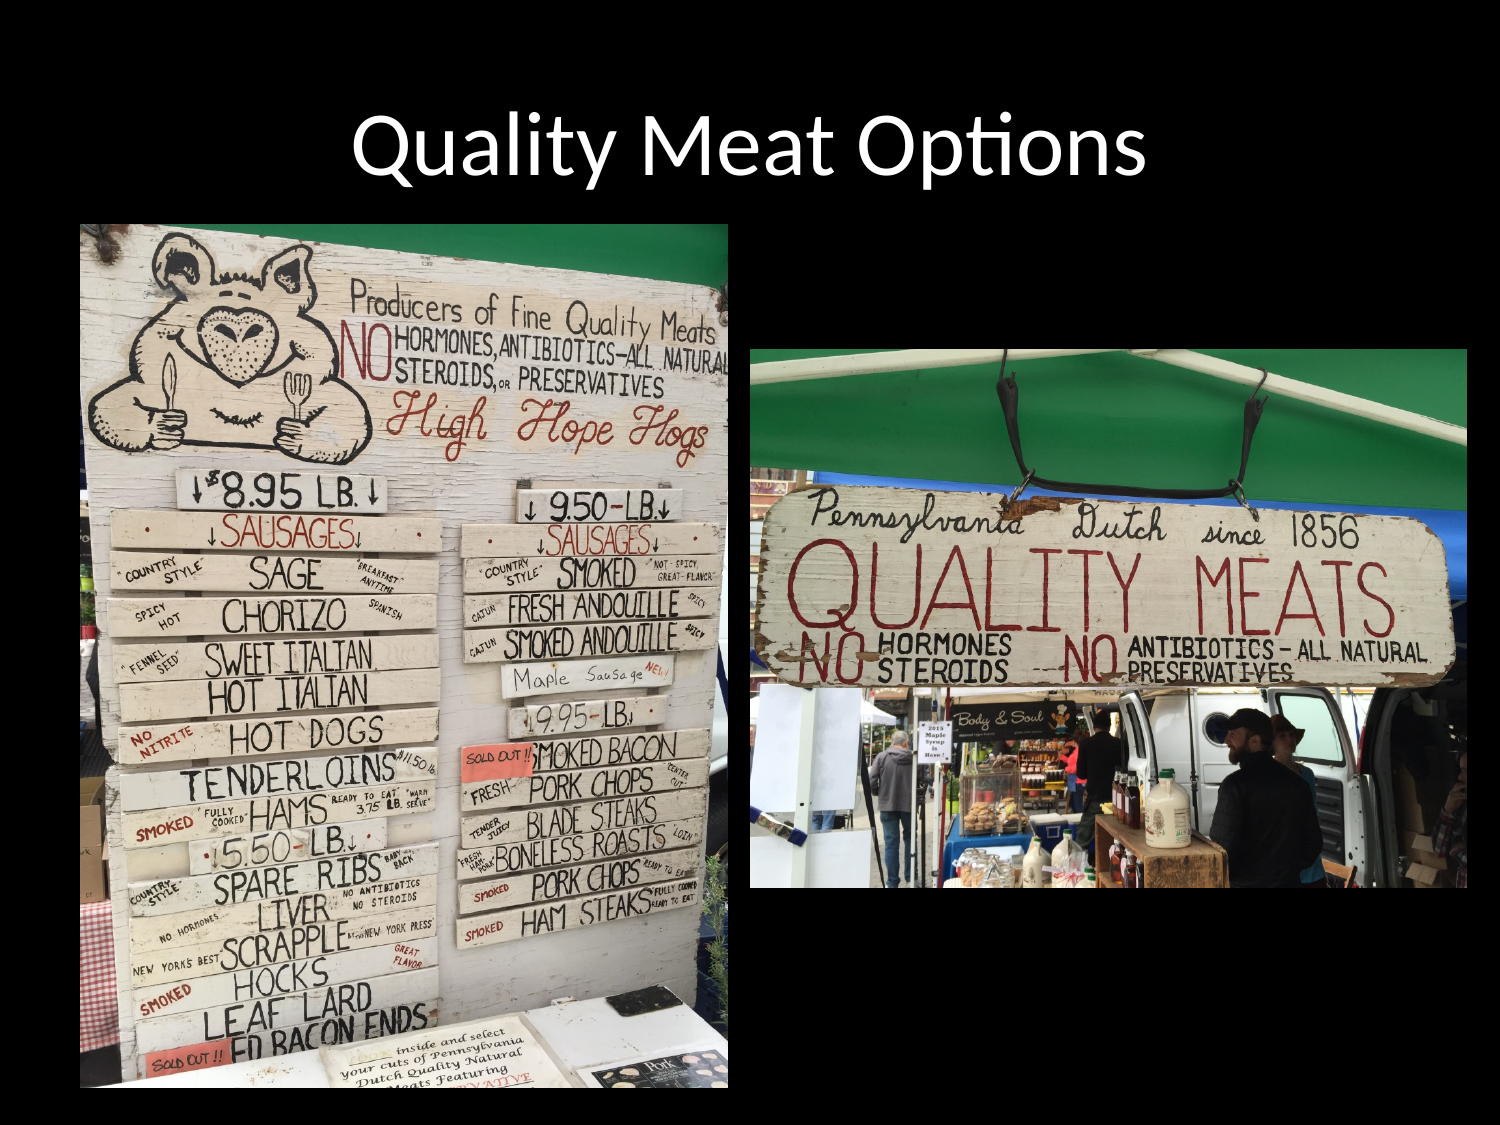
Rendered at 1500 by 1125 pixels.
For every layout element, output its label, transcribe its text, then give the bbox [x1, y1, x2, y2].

picture [80, 224, 728, 1088]
picture [749, 349, 1467, 888]
title Quality Meat Options [75, 45, 1425, 233]
